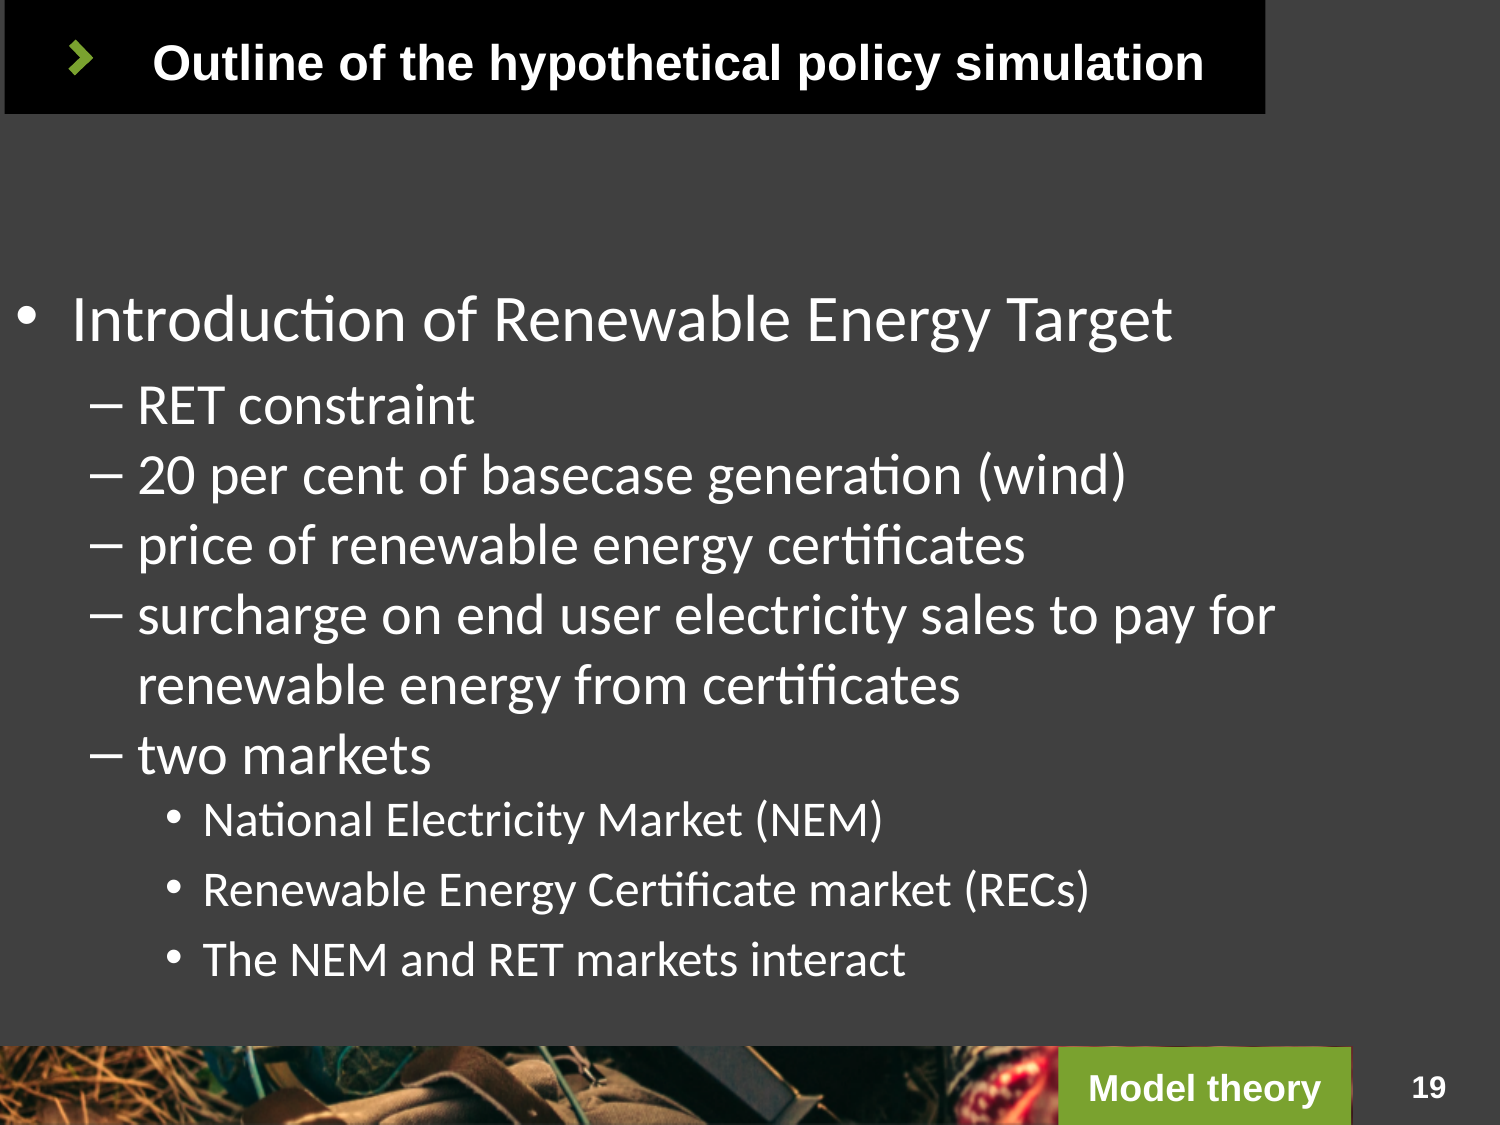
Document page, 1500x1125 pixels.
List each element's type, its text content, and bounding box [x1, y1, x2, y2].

list Introduction of Renewable Energy Target RET constraint 20 per cent of basecase generation (wind) price of renewable energy certificates surcharge on end user electricity sales to pay for renewable energy from certificates two markets National Electricity Market (NEM) Renewable Energy Certificate market (RECs) The NEM and RET markets interact [0, 267, 1500, 1024]
slide_number 19 [1364, 1055, 1495, 1116]
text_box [0, 0, 1271, 110]
picture [0, 1046, 1353, 1125]
